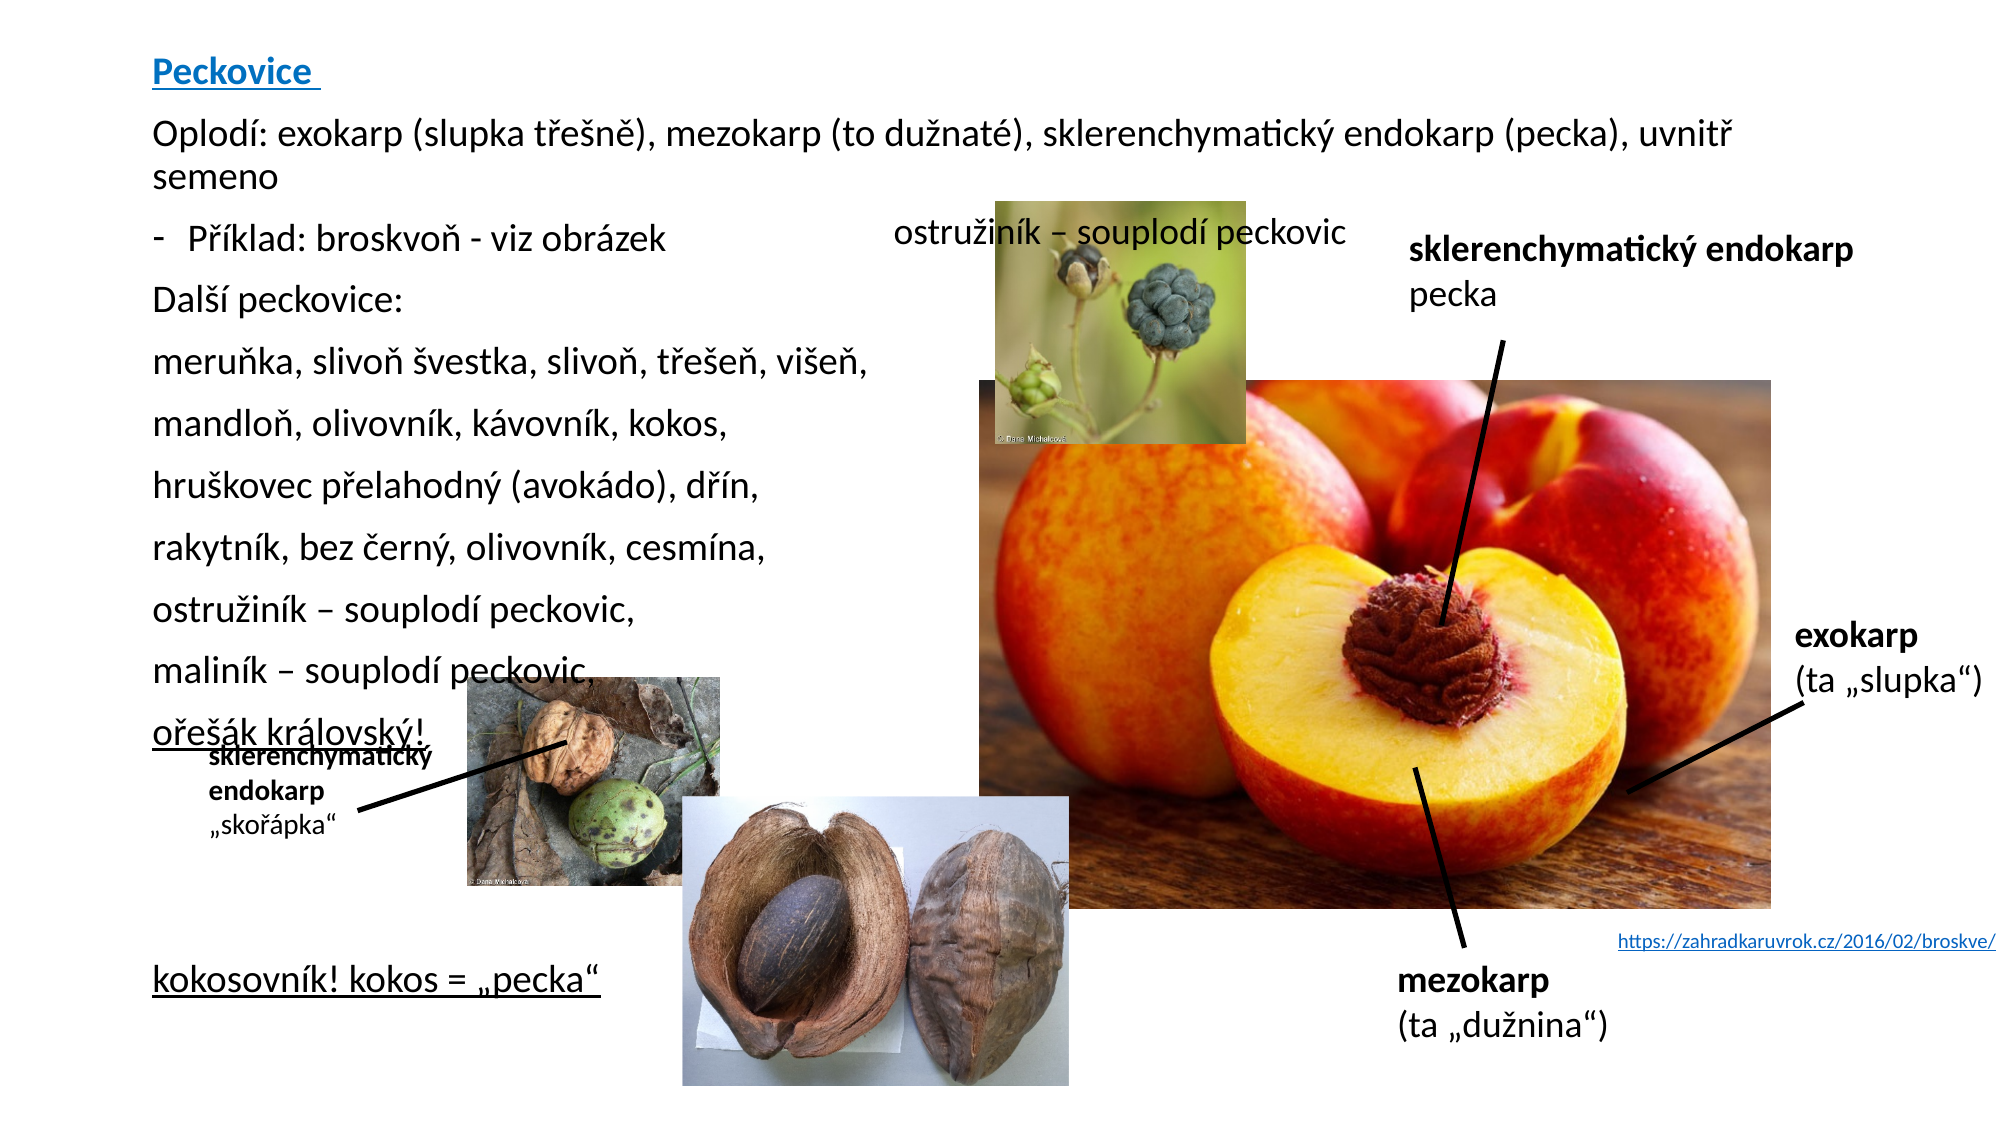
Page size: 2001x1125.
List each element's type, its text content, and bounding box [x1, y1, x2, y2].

text_box mezokarp (ta „dužnina“) [1382, 947, 1625, 1053]
picture [467, 201, 1771, 1086]
text_box exokarp (ta „slupka“) [1779, 603, 1999, 708]
text_box ostružiník – souplodí peckovic [878, 199, 1362, 260]
text_box sklerenchymatický endokarp „skořápka“ [193, 728, 467, 849]
text_box sklerenchymatický endokarp pecka [1394, 216, 1870, 321]
list Peckovice Oplodí: exokarp (slupka třešně), mezokarp (to dužnaté), sklerenchymatický endokarp (pecka), uvnitř semeno Příklad: broskvoň - viz obrázek Další peckovice: meruňka, slivoň švestka, slivoň, třešeň, višeň, mandloň, olivovník, kávovník, kokos, hruškovec přelahodný (avokádo), dřín, rakytník, bez černý, olivovník, cesmína, ostružiník – souplodí peckovic, maliník – souplodí peckovic, ořešák královský! kokosovník! kokos = „pecka“ [137, 43, 1863, 1014]
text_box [357, 741, 567, 811]
text_box https://zahradkaruvrok.cz/2016/02/broskve/ [1603, 920, 2000, 961]
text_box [1441, 340, 1504, 626]
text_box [1414, 767, 1465, 948]
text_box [1626, 702, 1804, 793]
